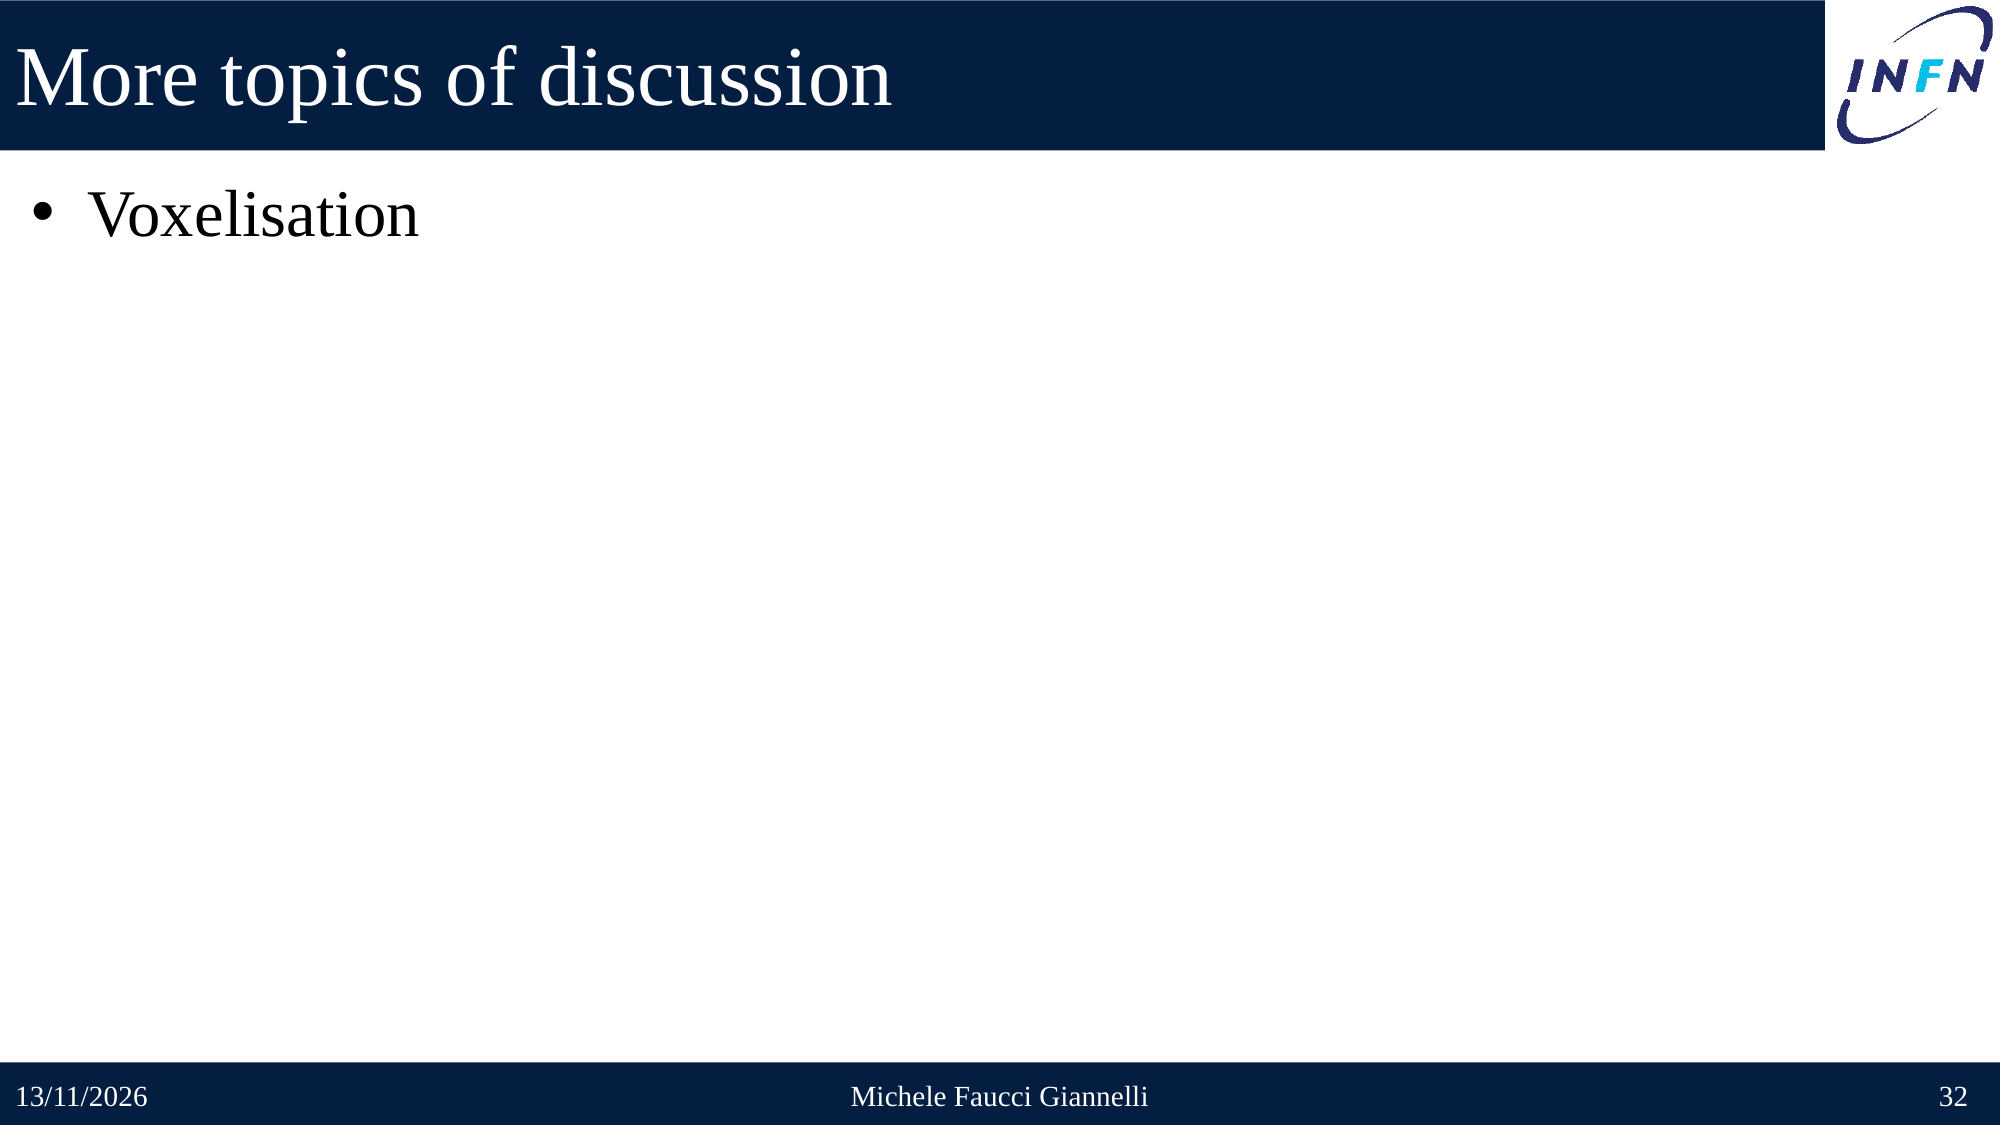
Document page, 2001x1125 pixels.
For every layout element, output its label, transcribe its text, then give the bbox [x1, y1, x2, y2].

title More topics of discussion [0, 12, 1813, 130]
list Voxelisation [16, 162, 1984, 1050]
picture [1837, 6, 1993, 144]
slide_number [0, 1065, 467, 1125]
footer Michele Faucci Giannelli [683, 1065, 1317, 1125]
slide_number 32 [1516, 1065, 1984, 1125]
